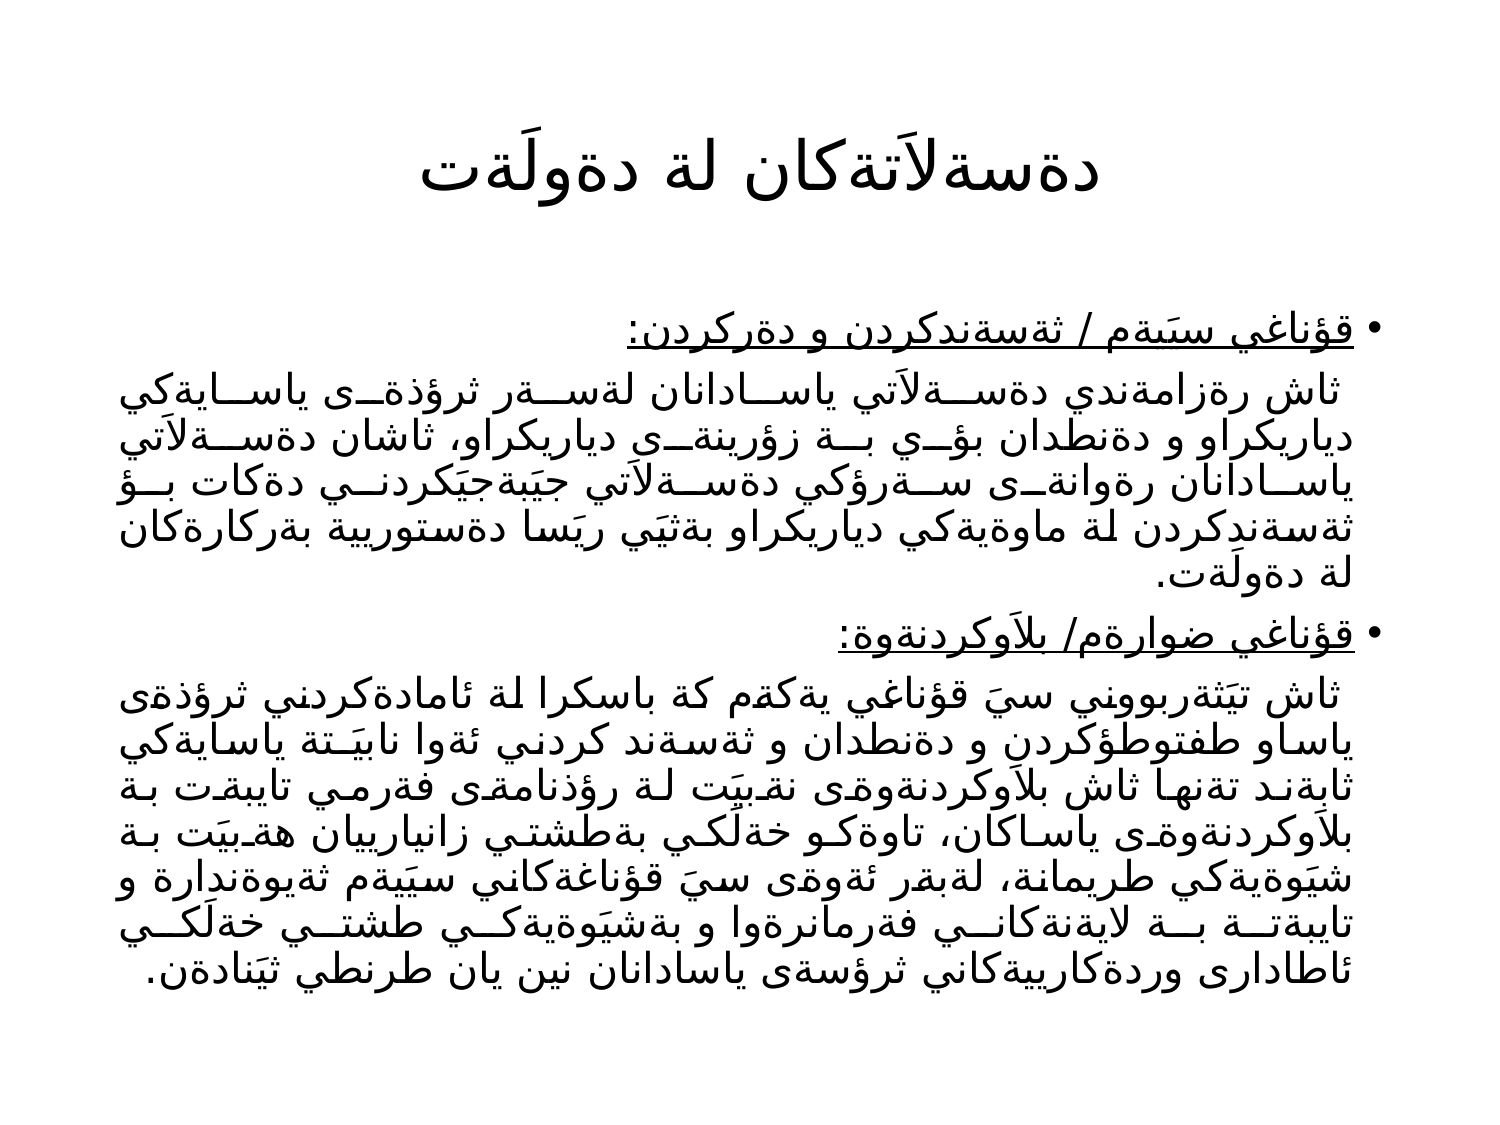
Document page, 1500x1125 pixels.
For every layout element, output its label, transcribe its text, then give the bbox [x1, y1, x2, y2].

list قؤناغي سيَيةم / ثةسةندكردن و دةركردن: ثاش رةزامةندي دةسةلاَتي ياسادانان لةسةر ثرؤذةى ياسايةكي دياريكراو و دةنطدان بؤي بة زؤرينةى دياريكراو، ثاشان دةسةلاَتي ياسادانان رةوانةى سةرؤكي دةسةلاَتي جيَبةجيَكردني دةكات بؤ ثةسةندكردن لة ماوةيةكي دياريكراو بةثيَي ريَسا دةستوريية بةركارةكان لة دةولَةت. قؤناغي ضوارةم/ بلاَوكردنةوة: ثاش تيَثةربووني سيَ قؤناغي يةكةم كة باسكرا لة ئامادةكردني ثرؤذةى ياساو طفتوطؤكردن و دةنطدان و ثةسةند كردني ئةوا نابيَـتة ياسايةكي ثابةند تةنها ثاش بلاَوكردنةوةى نةبيَت لة رؤذنامةى فةرمي تايبةت بة بلاَوكردنةوةى ياساكان، تاوةكو خةلَكي بةطشتي زانيارييان هةبيَت بة شيَوةيةكي طريمانة، لةبةر ئةوةى سيَ قؤناغةكاني سيَيةم ثةيوةندارة و تايبةتة بة لايةنةكاني فةرمانرةوا و بةشيَوةيةكي طشتي خةلَكي ئاطادارى وردةكارييةكاني ثرؤسةى ياسادانان نين يان طرنطي ثيَنادةن. [103, 299, 1397, 1014]
title دةسةلاَتةكان لة دةولَةت [103, 59, 1397, 278]
